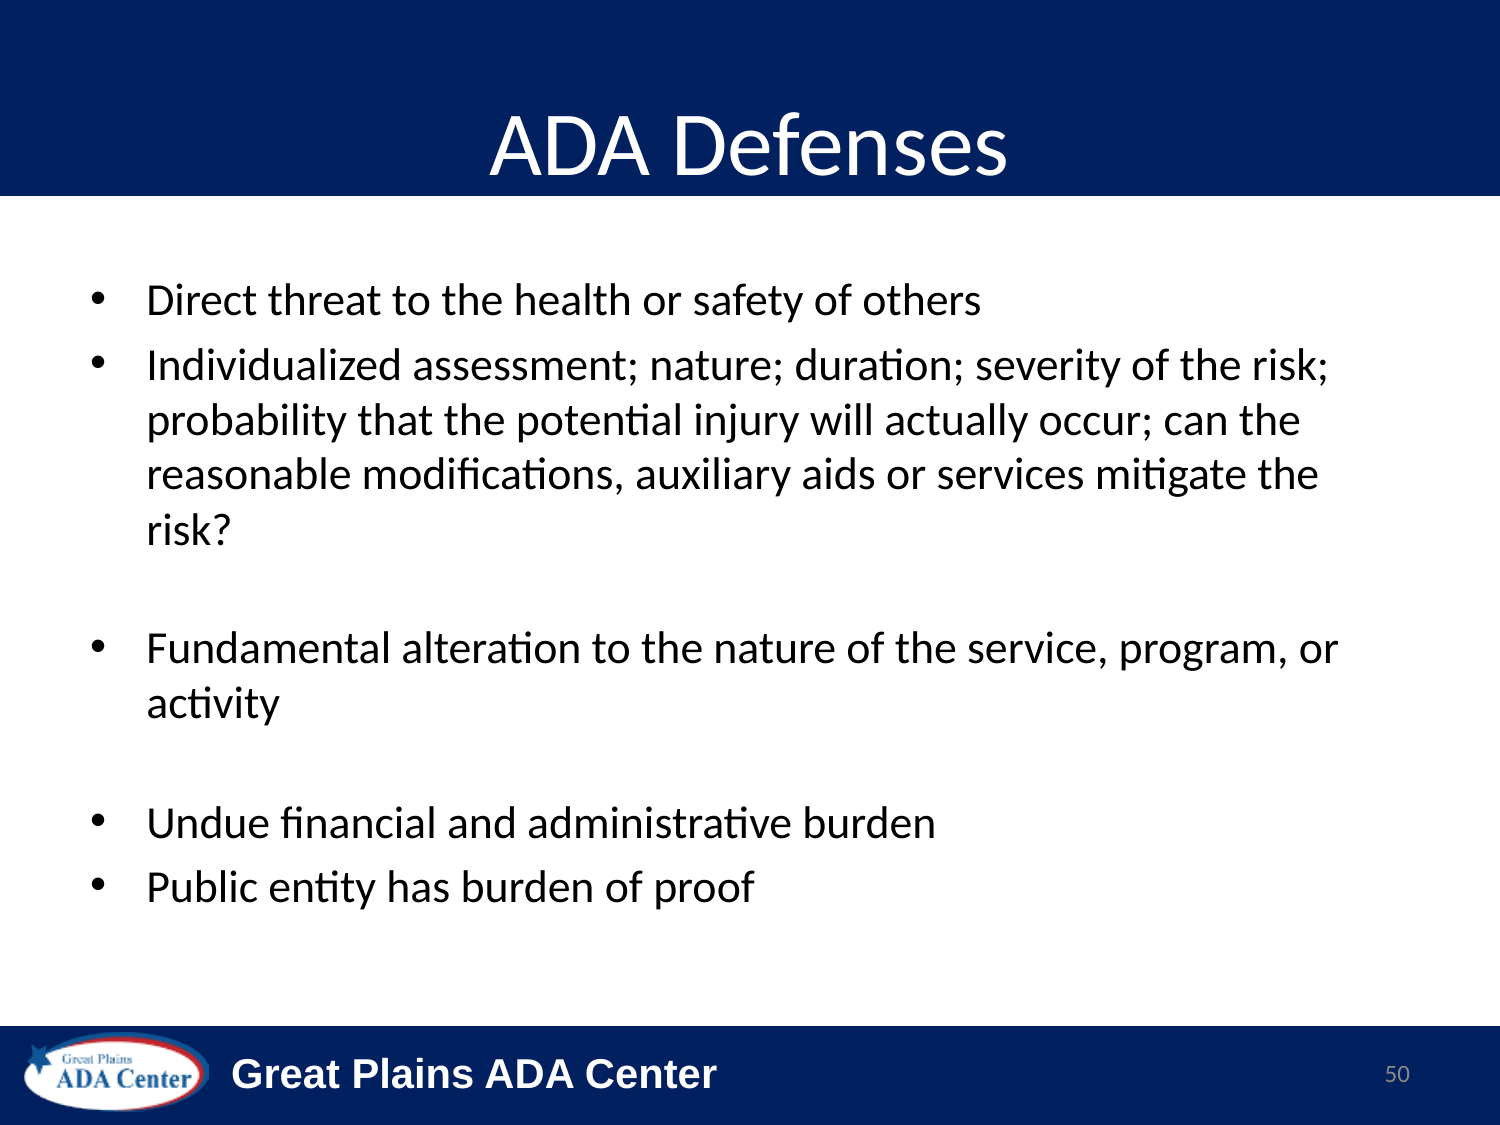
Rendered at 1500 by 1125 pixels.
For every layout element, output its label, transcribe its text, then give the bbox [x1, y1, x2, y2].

picture [24, 1032, 209, 1112]
slide_number 50 [1074, 1042, 1425, 1103]
title ADA Defenses [75, 45, 1425, 233]
list Direct threat to the health or safety of others Individualized assessment; nature; duration; severity of the risk; probability that the potential injury will actually occur; can the reasonable modifications, auxiliary aids or services mitigate the risk? Fundamental alteration to the nature of the service, program, or activity Undue financial and administrative burden Public entity has burden of proof [75, 262, 1425, 1005]
